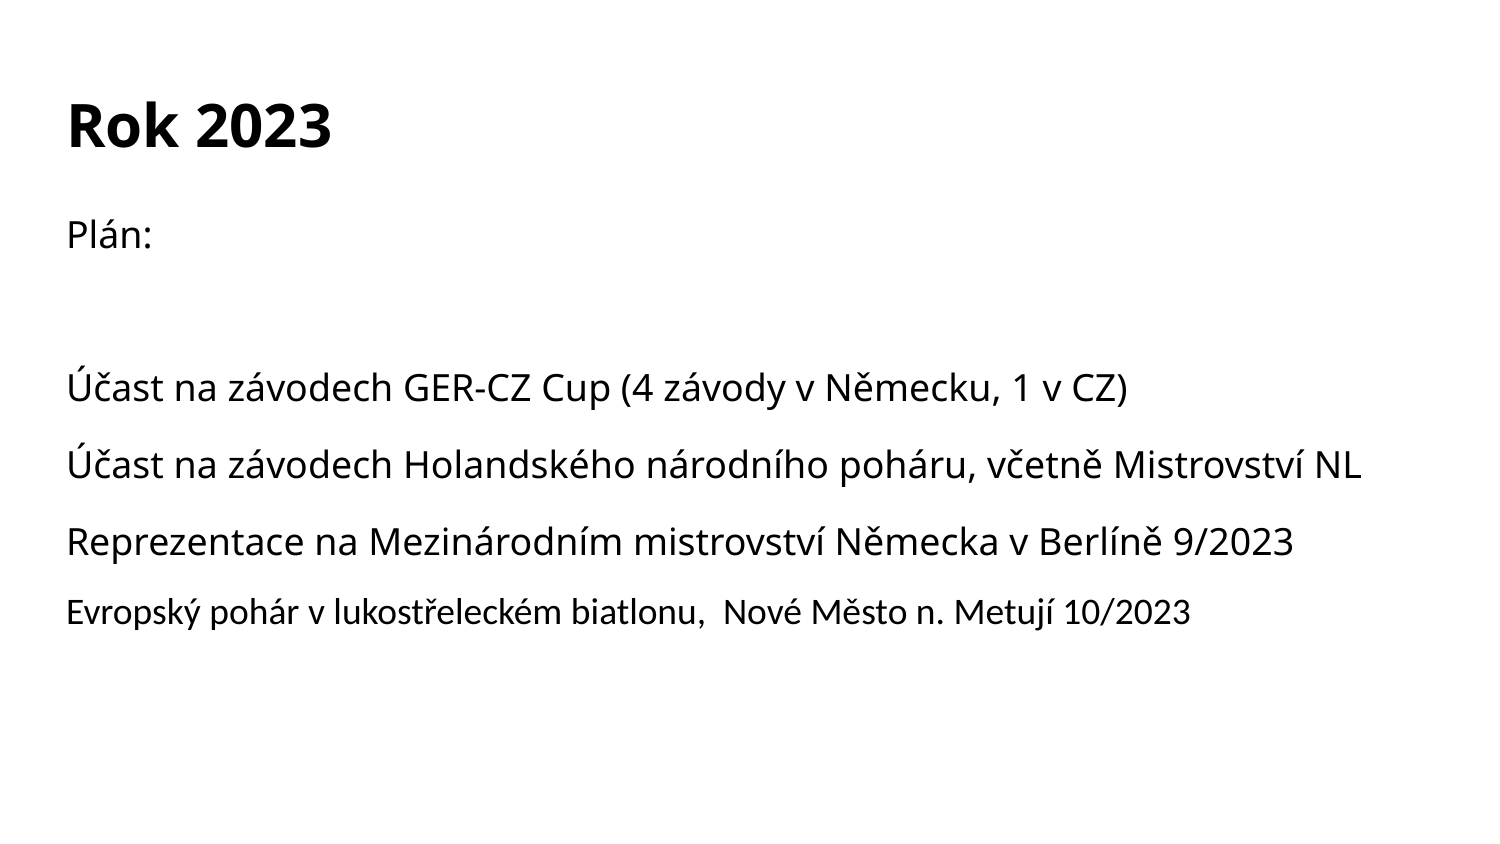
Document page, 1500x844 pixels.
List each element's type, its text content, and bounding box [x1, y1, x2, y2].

list Plán: Účast na závodech GER-CZ Cup (4 závody v Německu, 1 v CZ) Účast na závodech Holandského národního poháru, včetně Mistrovství NL Reprezentace na Mezinárodním mistrovství Německa v Berlíně 9/2023 Evropský pohár v lukostřeleckém biatlonu, Nové Město n. Metují 10/2023 [51, 189, 1449, 750]
title Rok 2023 [51, 72, 1449, 176]
